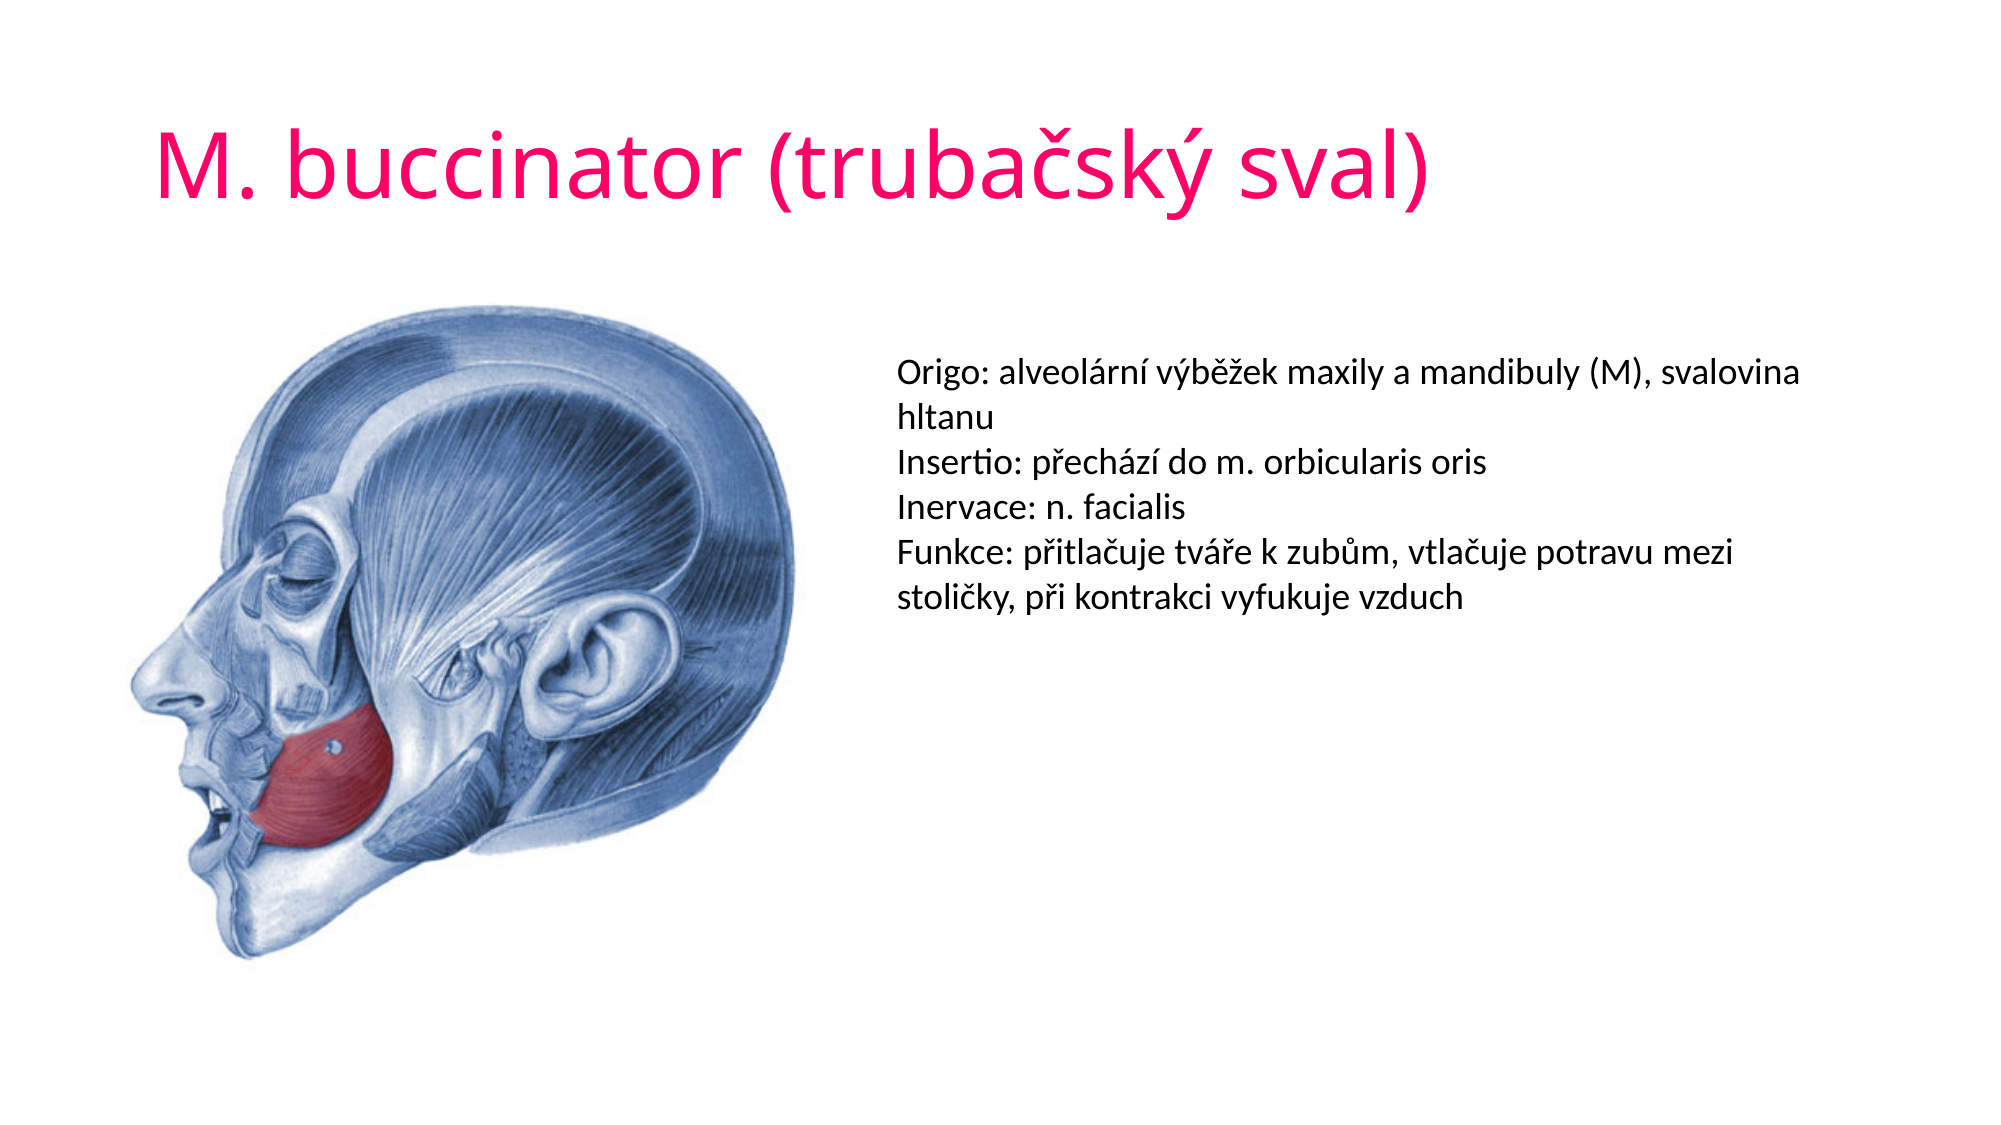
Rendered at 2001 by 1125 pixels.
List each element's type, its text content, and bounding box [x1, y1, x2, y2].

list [95, 275, 821, 974]
text_box Origo: alveolární výběžek maxily a mandibuly (M), svalovina hltanu Insertio: přechází do m. orbicularis oris Inervace: n. facialis Funkce: přitlačuje tváře k zubům, vtlačuje potravu mezi stoličky, při kontrakci vyfukuje vzduch [882, 339, 1856, 669]
title M. buccinator (trubačský sval) [137, 59, 1863, 278]
